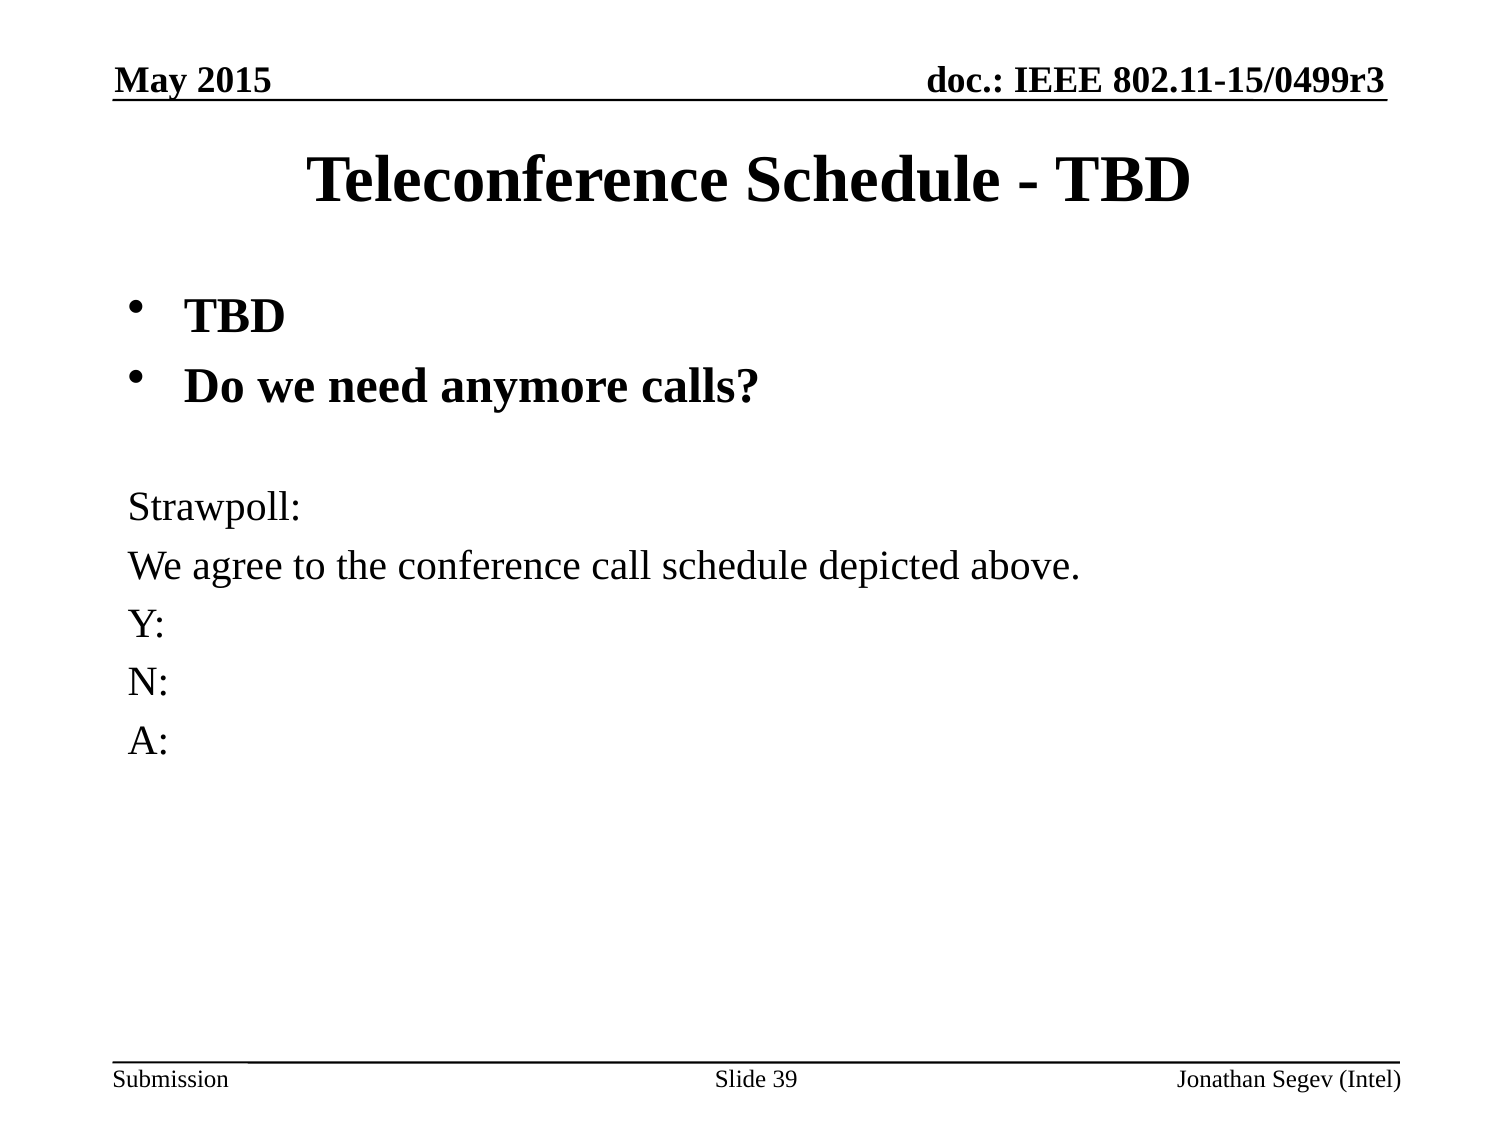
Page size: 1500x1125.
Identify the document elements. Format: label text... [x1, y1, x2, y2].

footer Jonathan Segev (Intel) [1024, 1061, 1402, 1093]
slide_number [114, 54, 283, 101]
slide_number Slide 39 [712, 1061, 800, 1093]
text_box Teleconference Schedule - TBD [112, 87, 1388, 263]
text_box TBD Do we need anymore calls? Strawpoll: We agree to the conference call schedule depicted above. Y: N: A: [112, 274, 1388, 950]
